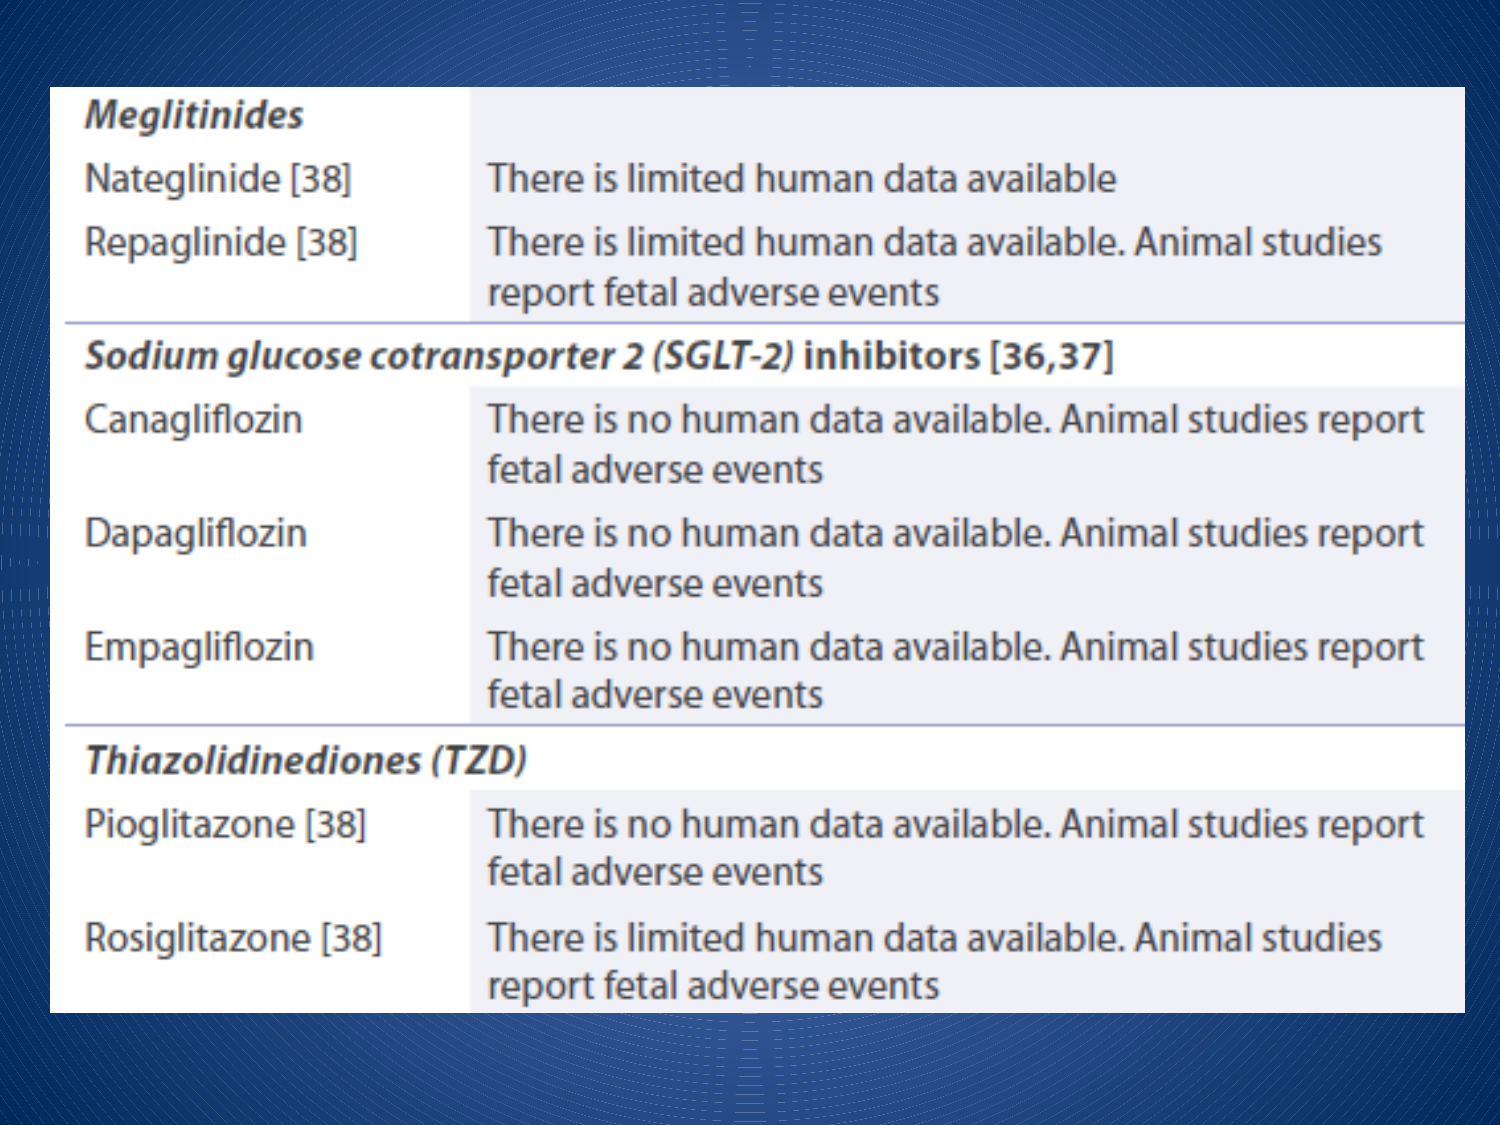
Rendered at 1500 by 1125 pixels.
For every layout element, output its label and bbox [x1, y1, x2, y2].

list [49, 87, 1465, 1014]
